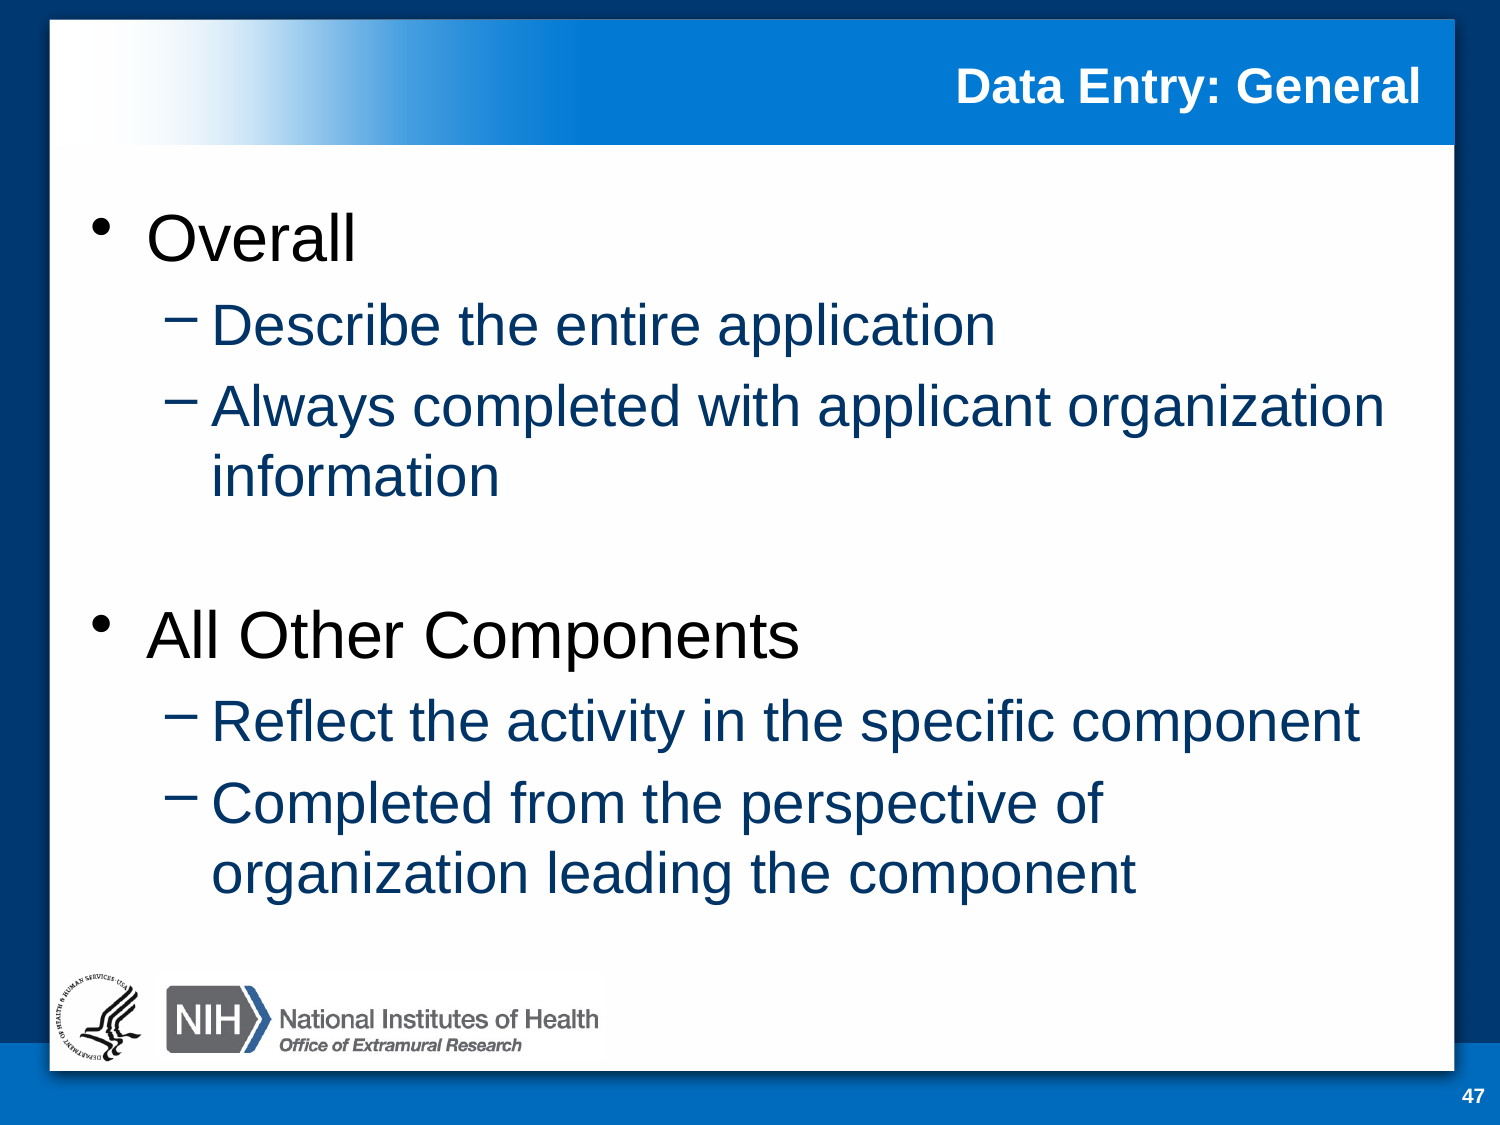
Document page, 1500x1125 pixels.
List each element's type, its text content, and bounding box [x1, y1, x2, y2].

slide_number 47 [1274, 1074, 1500, 1101]
list Overall Describe the entire application Always completed with applicant organization information All Other Components Reflect the activity in the specific component Completed from the perspective of organization leading the component [75, 187, 1425, 975]
picture [0, 0, 1500, 1125]
title Data Entry: General [187, 37, 1438, 130]
